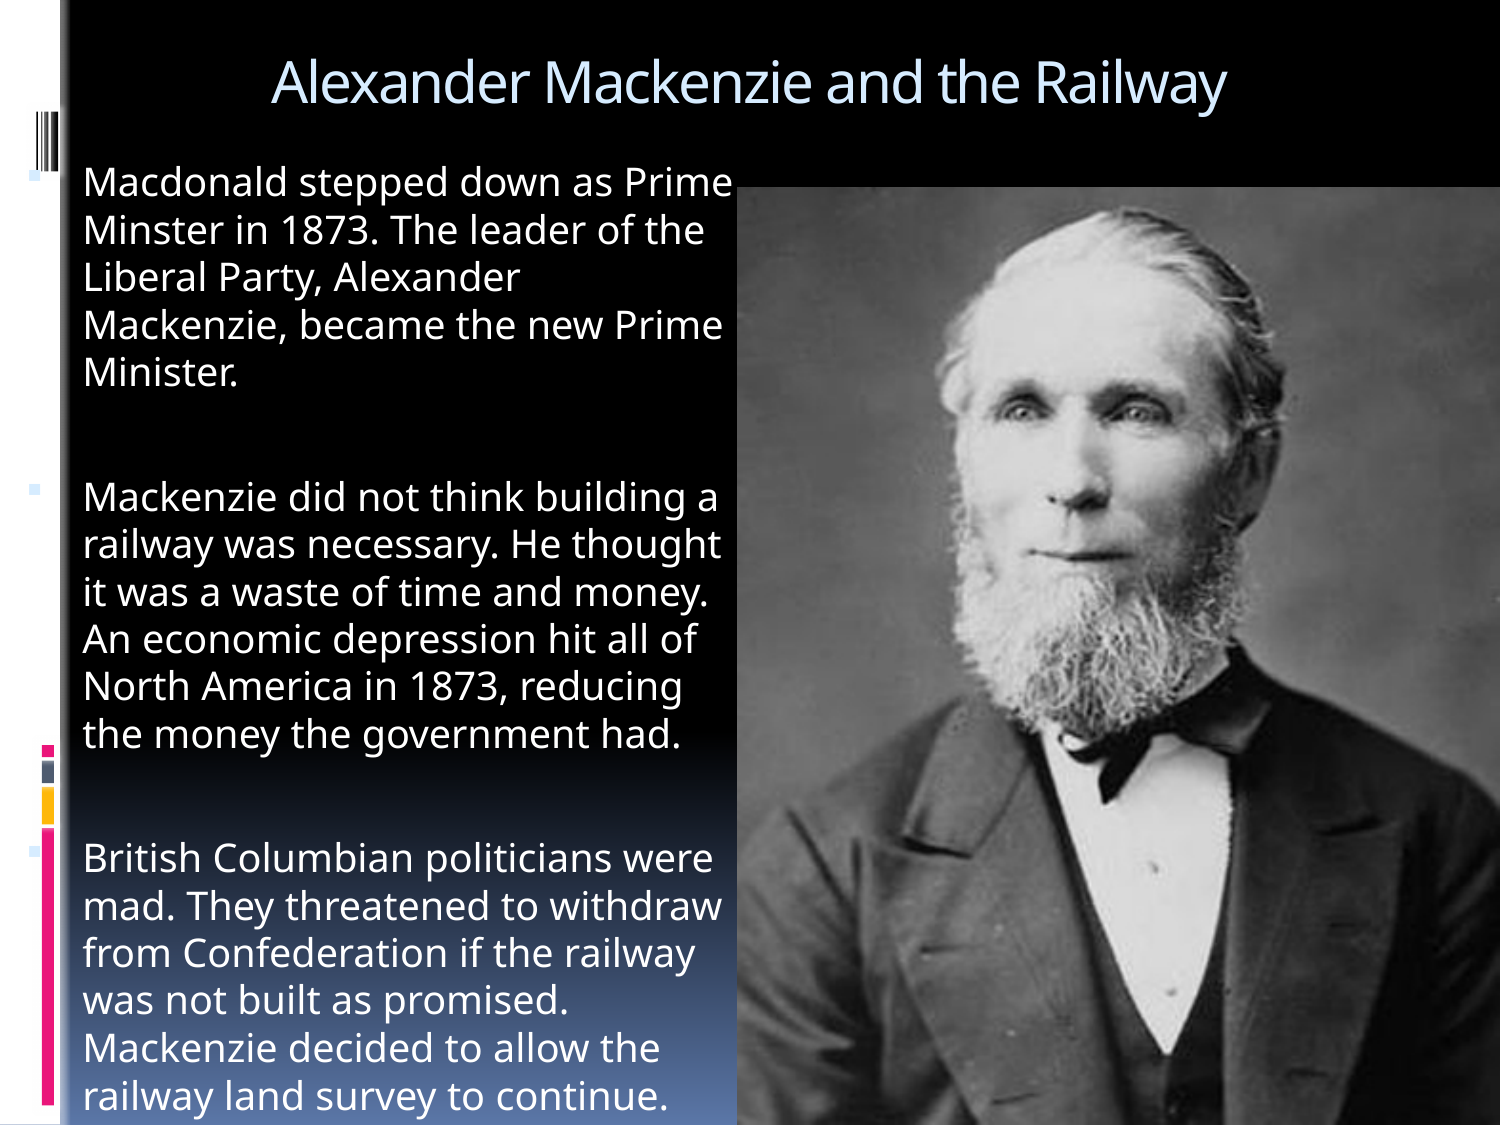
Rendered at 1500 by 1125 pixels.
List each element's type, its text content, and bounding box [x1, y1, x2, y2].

list Macdonald stepped down as Prime Minster in 1873. The leader of the Liberal Party, Alexander Mackenzie, became the new Prime Minister. Mackenzie did not think building a railway was necessary. He thought it was a waste of time and money. An economic depression hit all of North America in 1873, reducing the money the government had. British Columbian politicians were mad. They threatened to withdraw from Confederation if the railway was not built as promised. Mackenzie decided to allow the railway land survey to continue. [0, 149, 750, 1125]
picture [736, 187, 1500, 1125]
title Alexander Mackenzie and the Railway [75, 37, 1425, 135]
